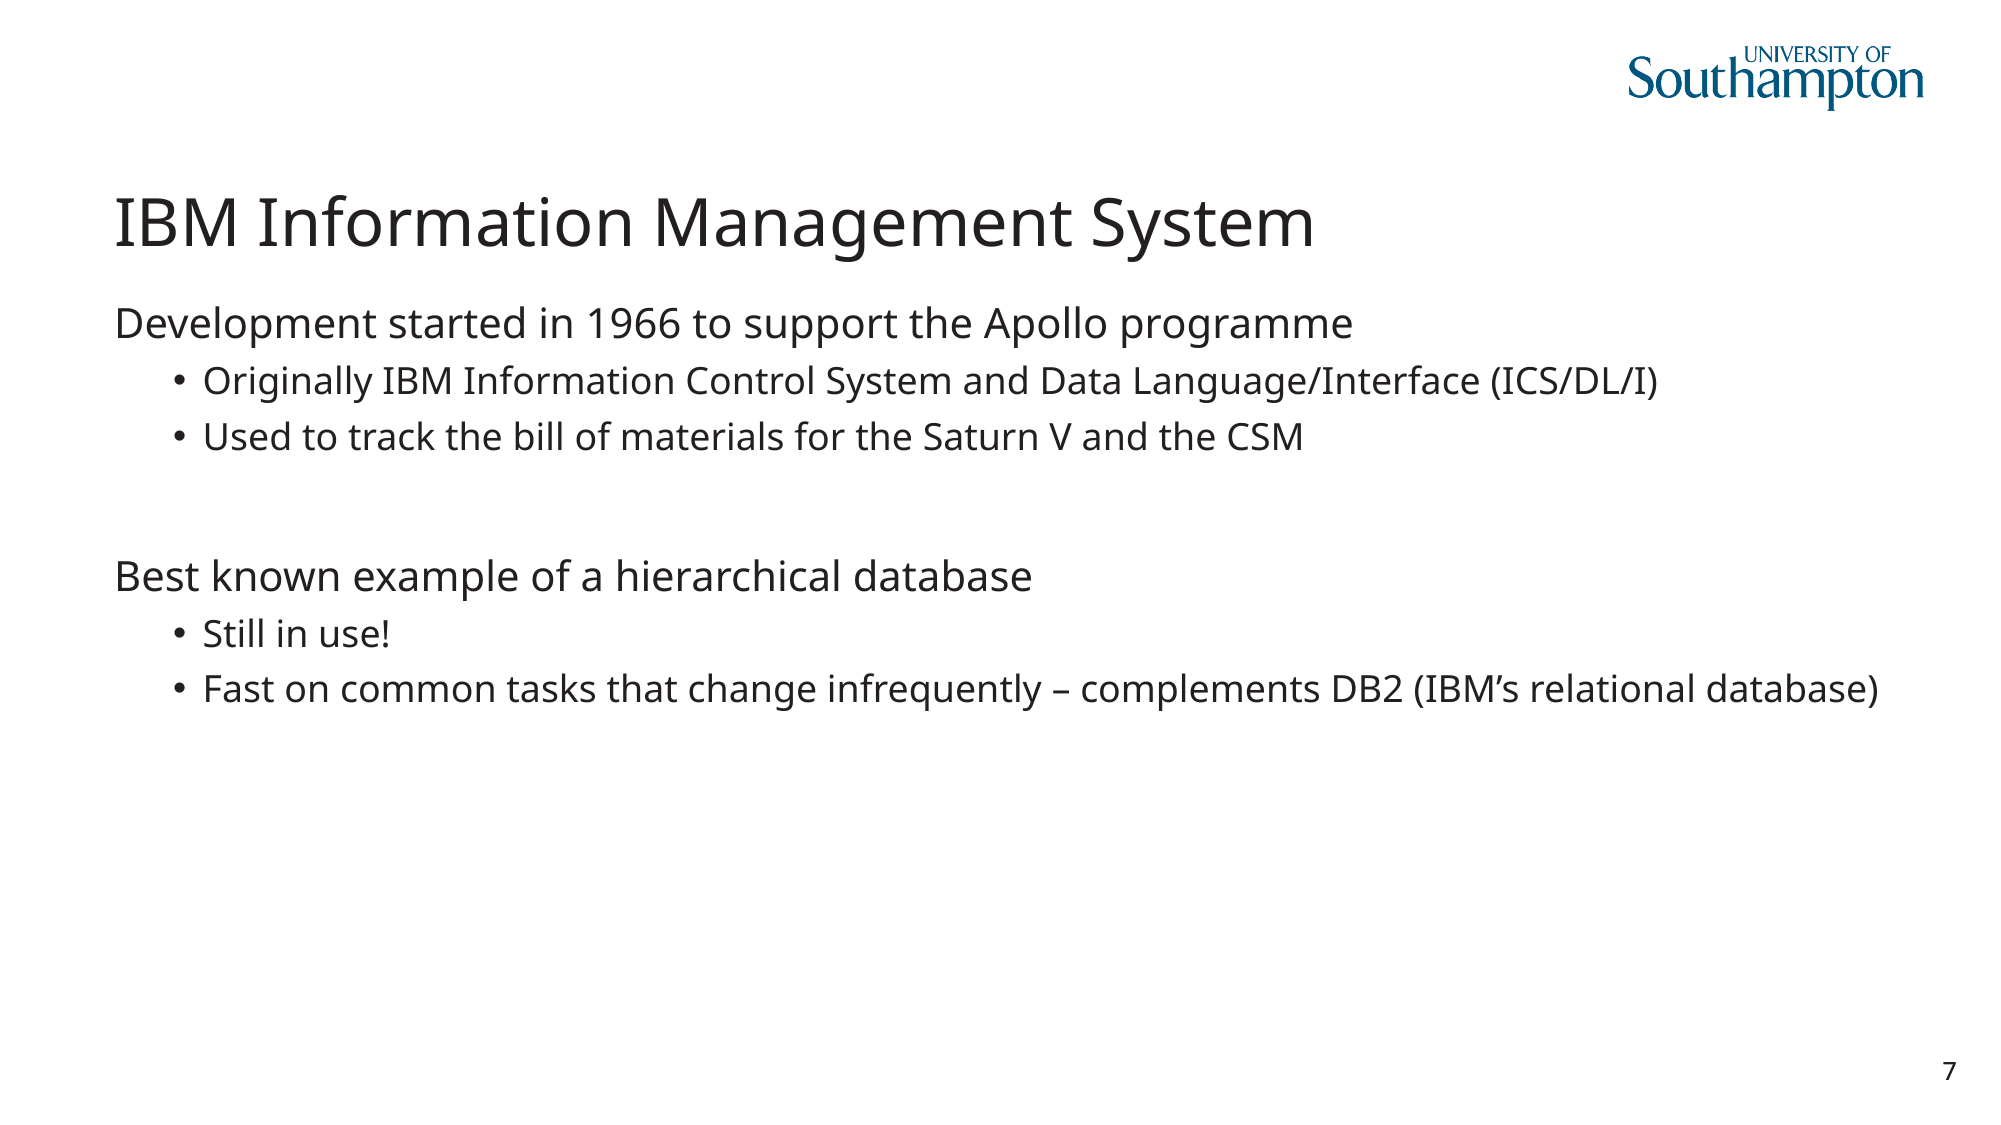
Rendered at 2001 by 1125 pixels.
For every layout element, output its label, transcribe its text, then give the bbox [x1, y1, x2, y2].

picture [1629, 46, 1924, 111]
list Development started in 1966 to support the Apollo programme Originally IBM Information Control System and Data Language/Interface (ICS/DL/I) Used to track the bill of materials for the Saturn V and the CSM Best known example of a hierarchical database Still in use! Fast on common tasks that change infrequently – complements DB2 (IBM’s relational database) [102, 290, 1898, 1024]
slide_number 7 [1897, 1046, 1969, 1094]
picture [1869, 48, 1877, 60]
picture [1629, 71, 1648, 95]
title IBM Information Management System [102, 113, 1898, 268]
